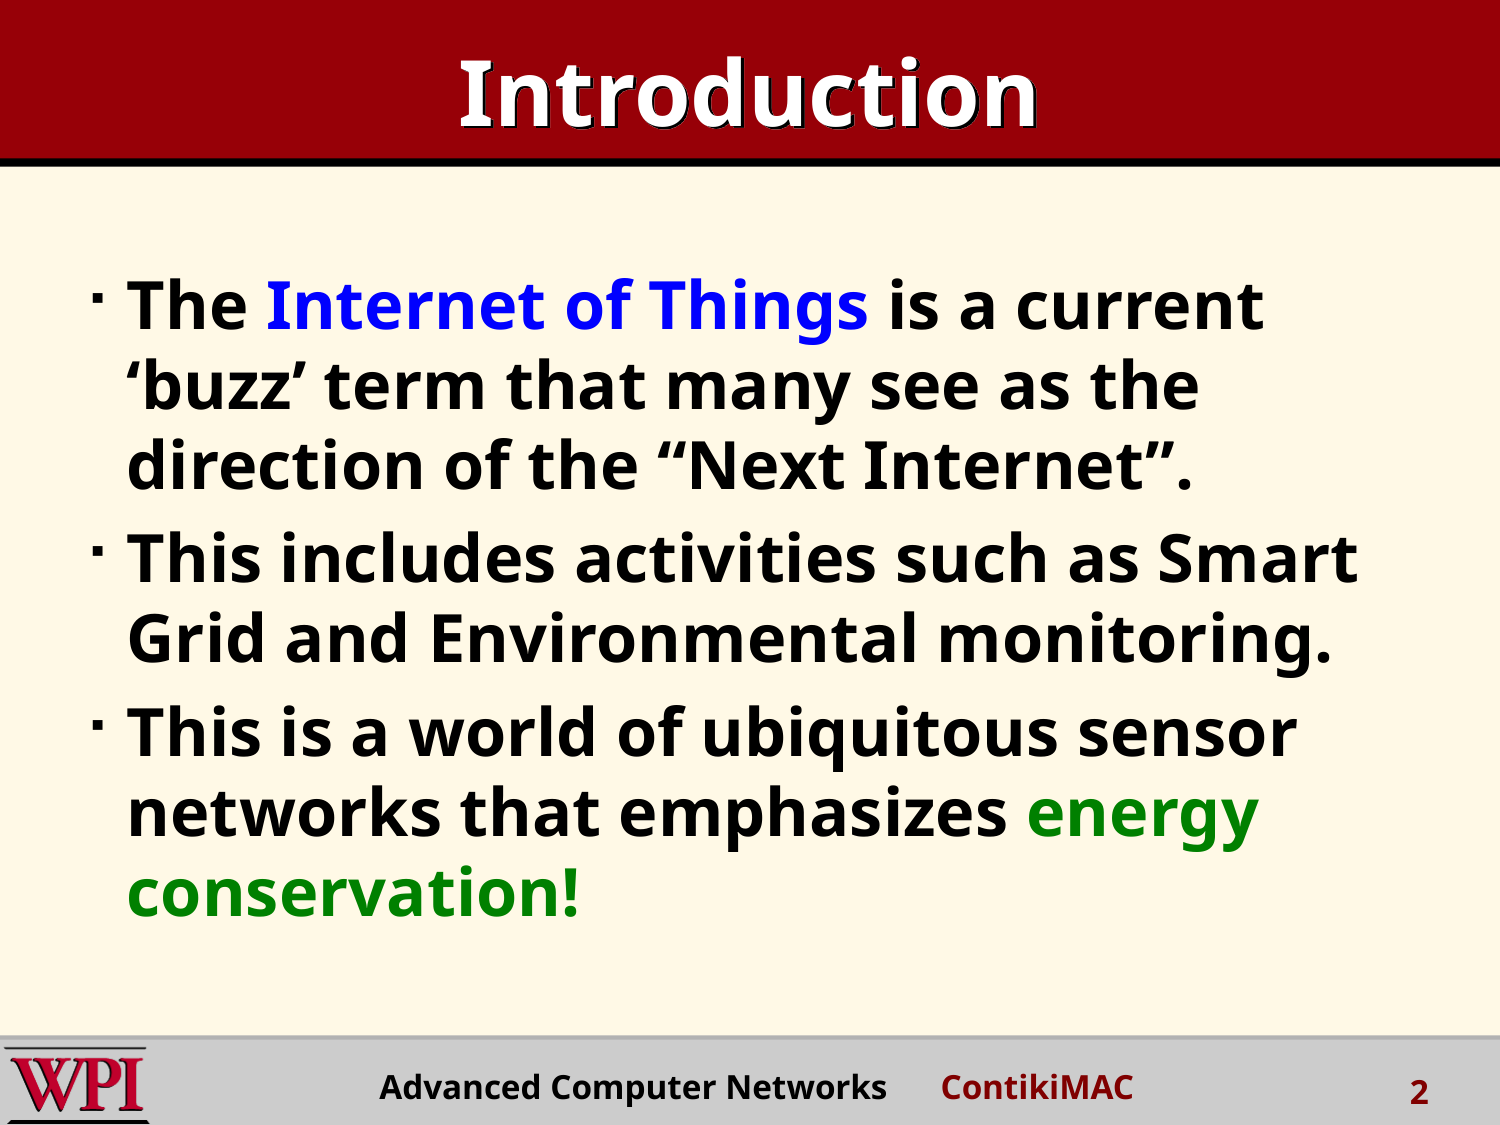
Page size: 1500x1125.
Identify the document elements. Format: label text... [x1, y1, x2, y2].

footer Advanced Computer Networks ContikiMAC [210, 1058, 1304, 1107]
slide_number 2 [1344, 1063, 1495, 1102]
picture [0, 1040, 1500, 1125]
picture [0, 0, 1500, 158]
picture [0, 167, 1500, 1035]
title Introduction [29, 18, 1471, 150]
list The Internet of Things is a current ‘buzz’ term that many see as the direction of the “Next Internet”. This includes activities such as Smart Grid and Environmental monitoring. This is a world of ubiquitous sensor networks that emphasizes energy conservation! [74, 255, 1426, 965]
